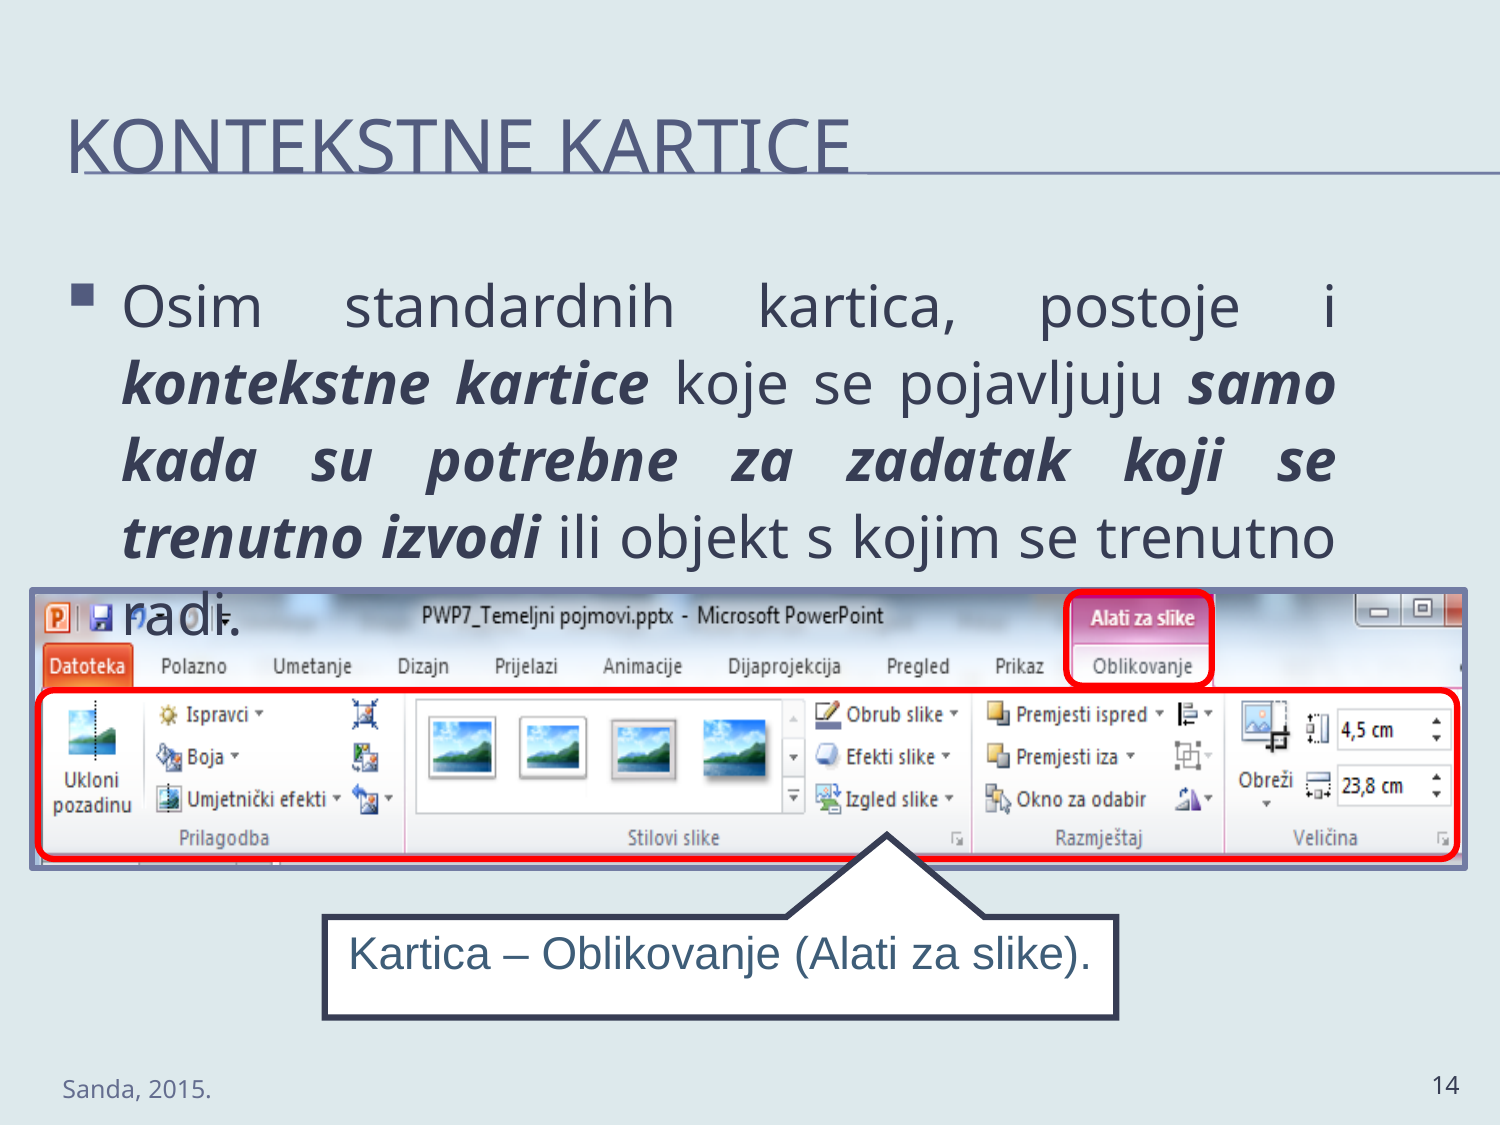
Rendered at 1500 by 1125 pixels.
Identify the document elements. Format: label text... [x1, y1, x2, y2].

footer Sanda, 2015. [0, 1065, 227, 1125]
text_box Kartica – Oblikovanje (Alati za slike). [324, 884, 1117, 1018]
list Osim standardnih kartica, postoje i kontekstne kartice koje se pojavljuju samo kada su potrebne za zadatak koji se trenutno izvodi ili objekt s kojim se trenutno radi. [49, 254, 1353, 591]
picture [34, 593, 1462, 866]
title Kontekstne kartice [50, 75, 1475, 213]
slide_number 14 [1350, 1061, 1475, 1103]
